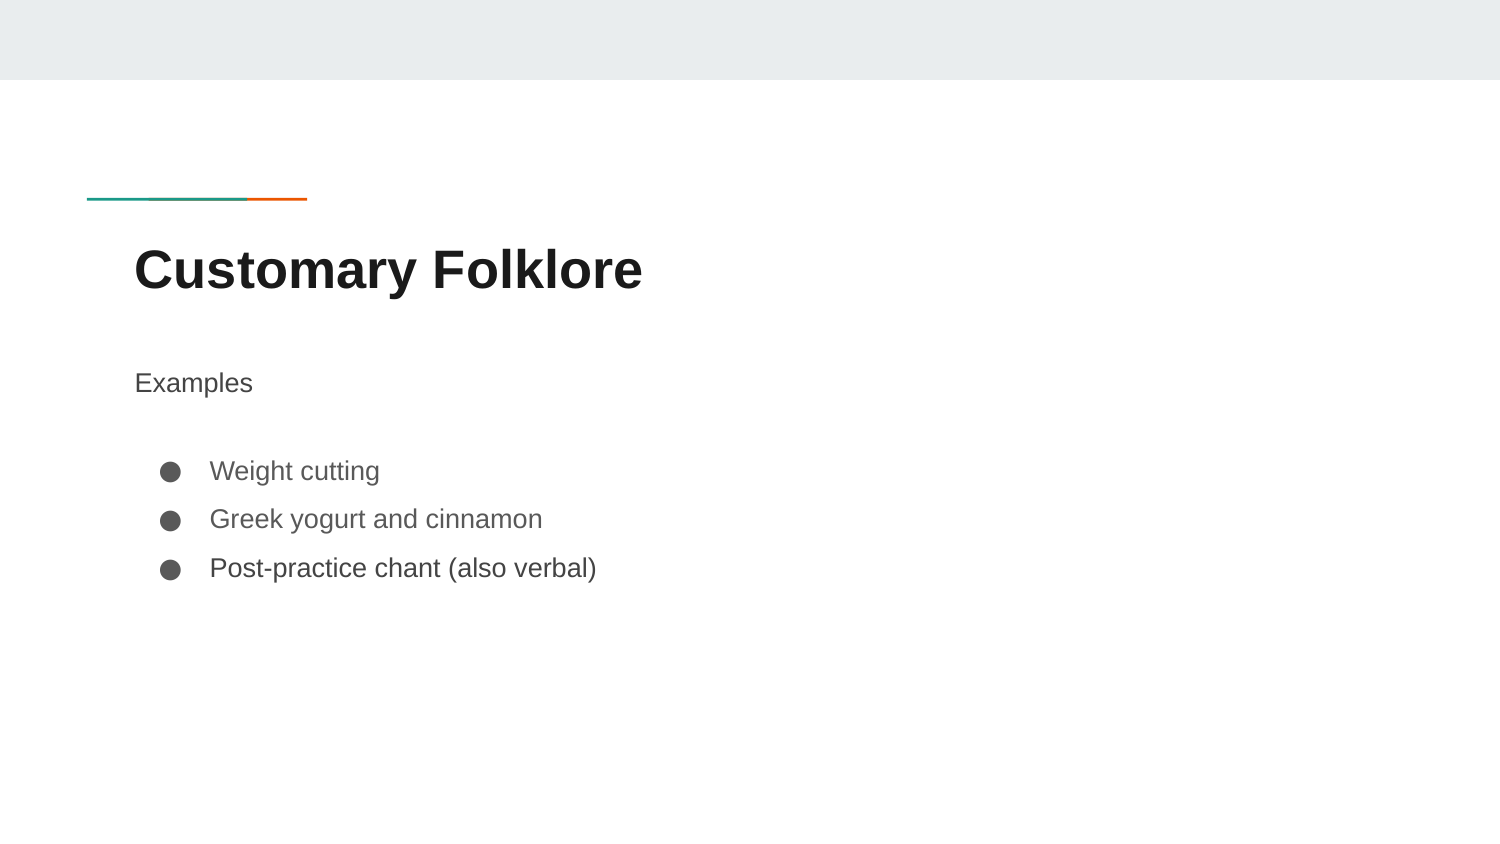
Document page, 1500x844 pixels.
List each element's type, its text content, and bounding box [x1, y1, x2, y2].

list Examples Weight cutting Greek yogurt and cinnamon Post-practice chant (also verbal) [119, 343, 1381, 715]
title Customary Folklore [119, 219, 1381, 308]
